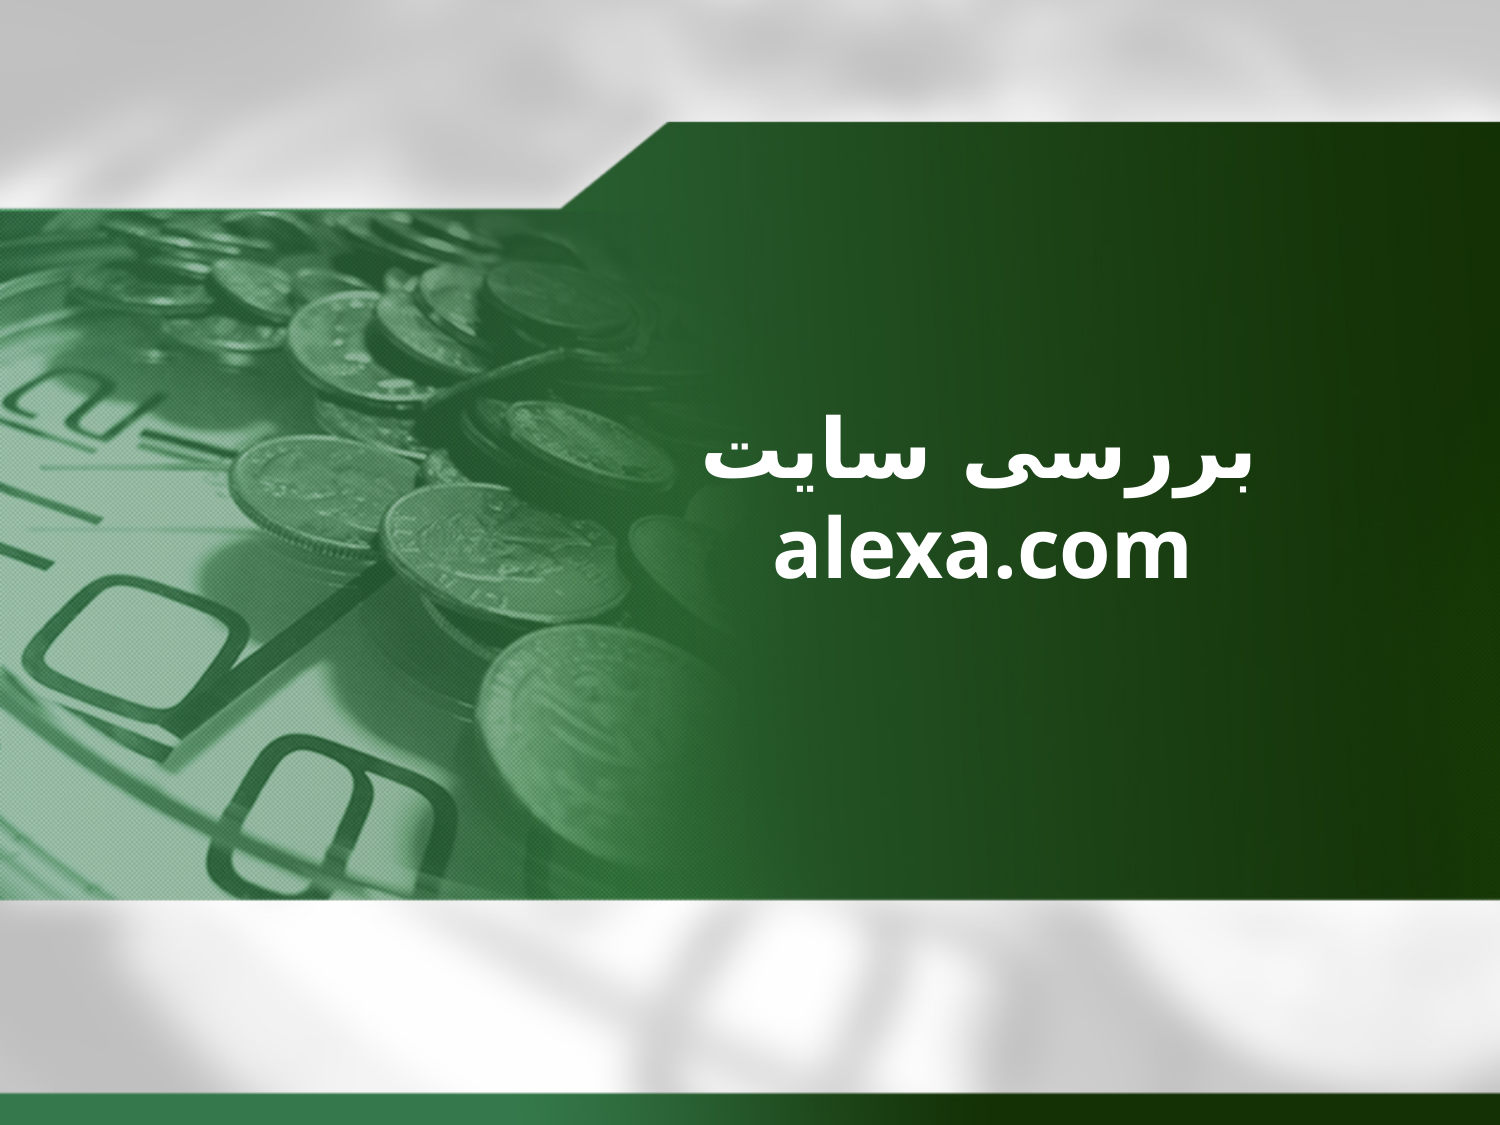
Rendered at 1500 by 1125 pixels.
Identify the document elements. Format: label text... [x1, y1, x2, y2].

picture [0, 0, 1500, 1125]
title بررسی سایت alexa.com [537, 375, 1450, 617]
